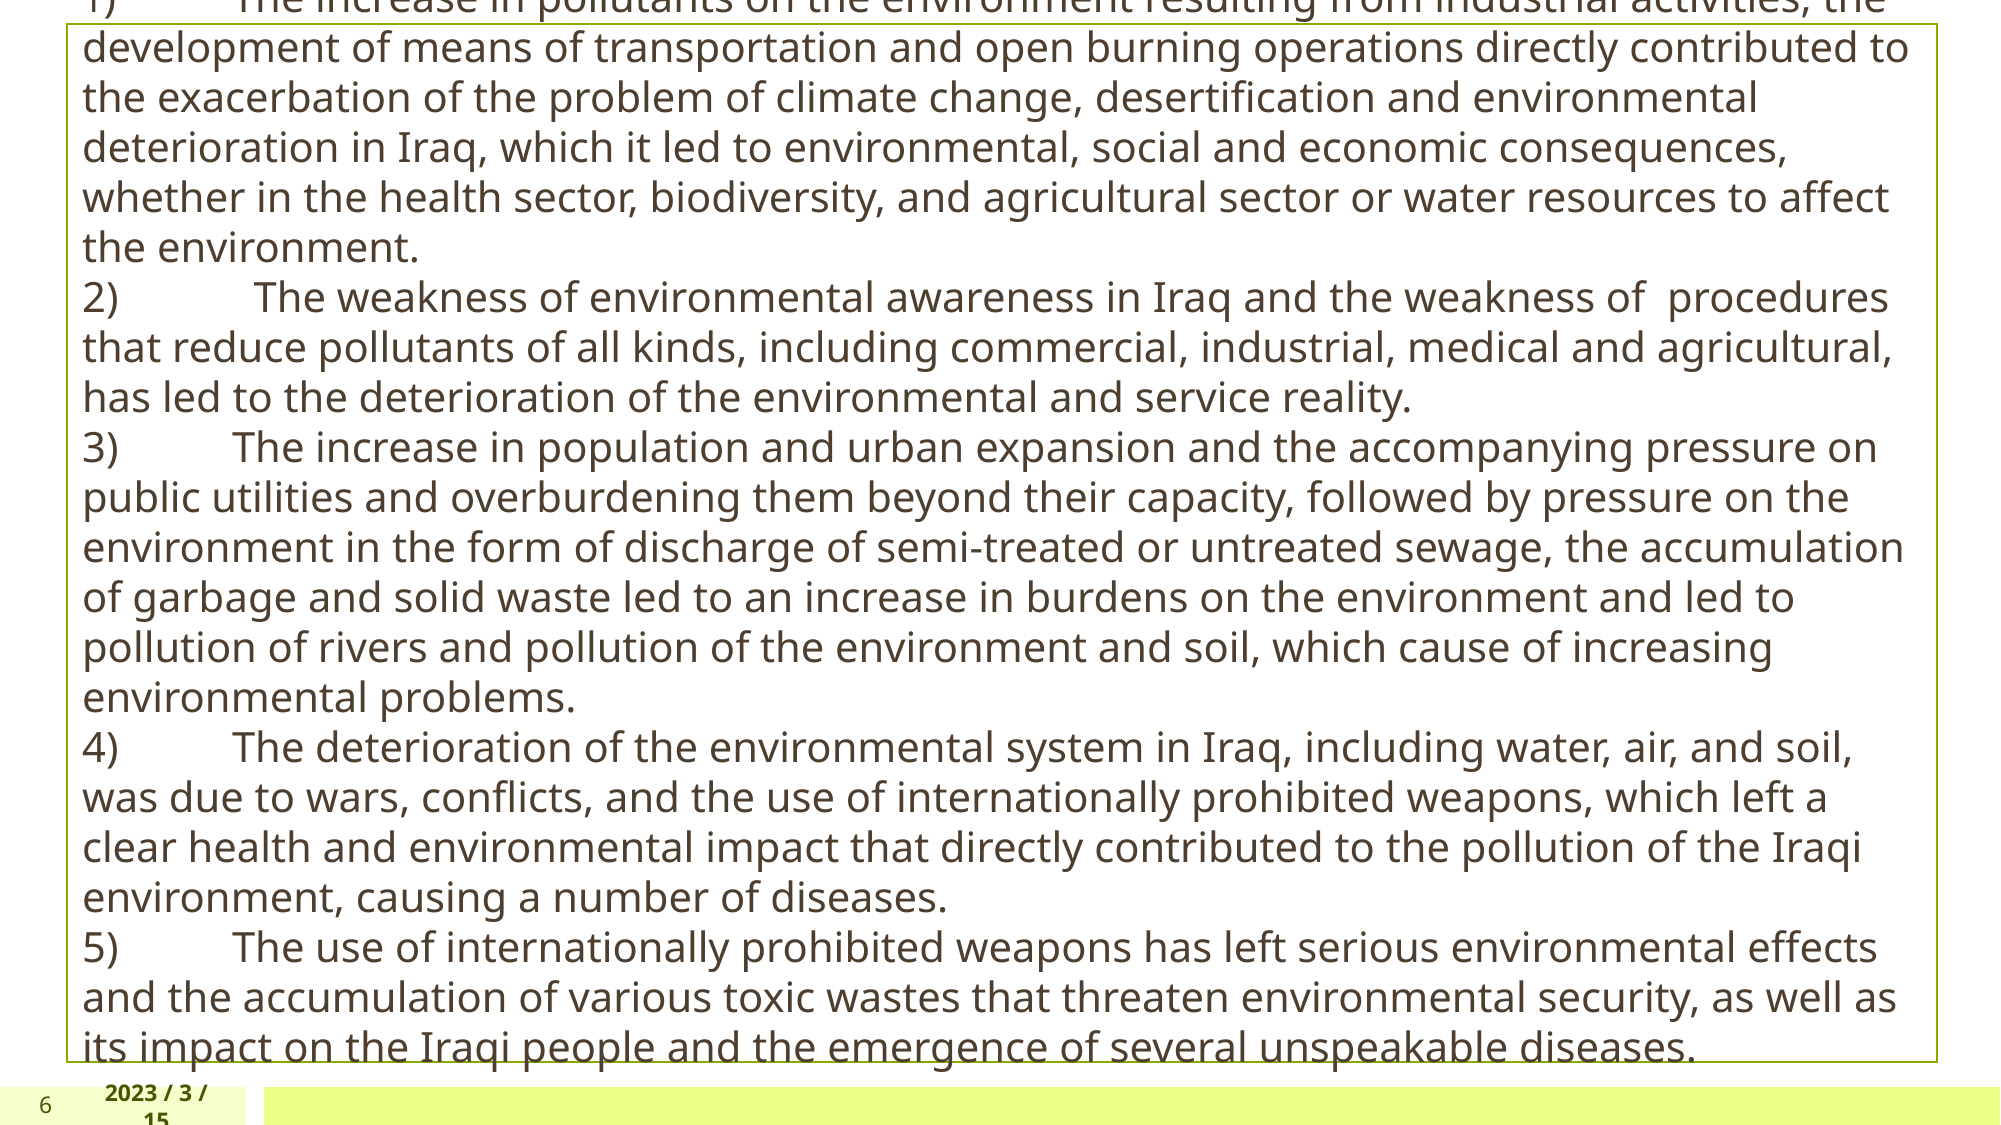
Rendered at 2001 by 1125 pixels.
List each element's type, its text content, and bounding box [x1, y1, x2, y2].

slide_number 6 [0, 1087, 68, 1125]
slide_number 2023 / 3 / 15 [74, 1087, 239, 1125]
text_box 1) The increase in pollutants on the environment resulting from industrial activities, the development of means of transportation and open burning operations directly contributed to the exacerbation of the problem of climate change, desertification and environmental deterioration in Iraq, which it led to environmental, social and economic consequences, whether in the health sector, biodiversity, and agricultural sector or water resources to affect the environment. 2) The weakness of environmental awareness in Iraq and the weakness of procedures that reduce pollutants of all kinds, including commercial, industrial, medical and agricultural, has led to the deterioration of the environmental and service reality. 3) The increase in population and urban expansion and the accompanying pressure on public utilities and overburdening them beyond their capacity, followed by pressure on the environment in the form of discharge of semi-treated or untreated sewage, the accumulation of garbage and solid waste led to an increase in burdens on the environment and led to pollution of rivers and pollution of the environment and soil, which cause of increasing environmental problems. 4) The deterioration of the environmental system in Iraq, including water, air, and soil, was due to wars, conflicts, and the use of internationally prohibited weapons, which left a clear health and environmental impact that directly contributed to the pollution of the Iraqi environment, causing a number of diseases. 5) The use of internationally prohibited weapons has left serious environmental effects and the accumulation of various toxic wastes that threaten environmental security, as well as its impact on the Iraqi people and the emergence of several unspeakable diseases. [66, 23, 1938, 1063]
